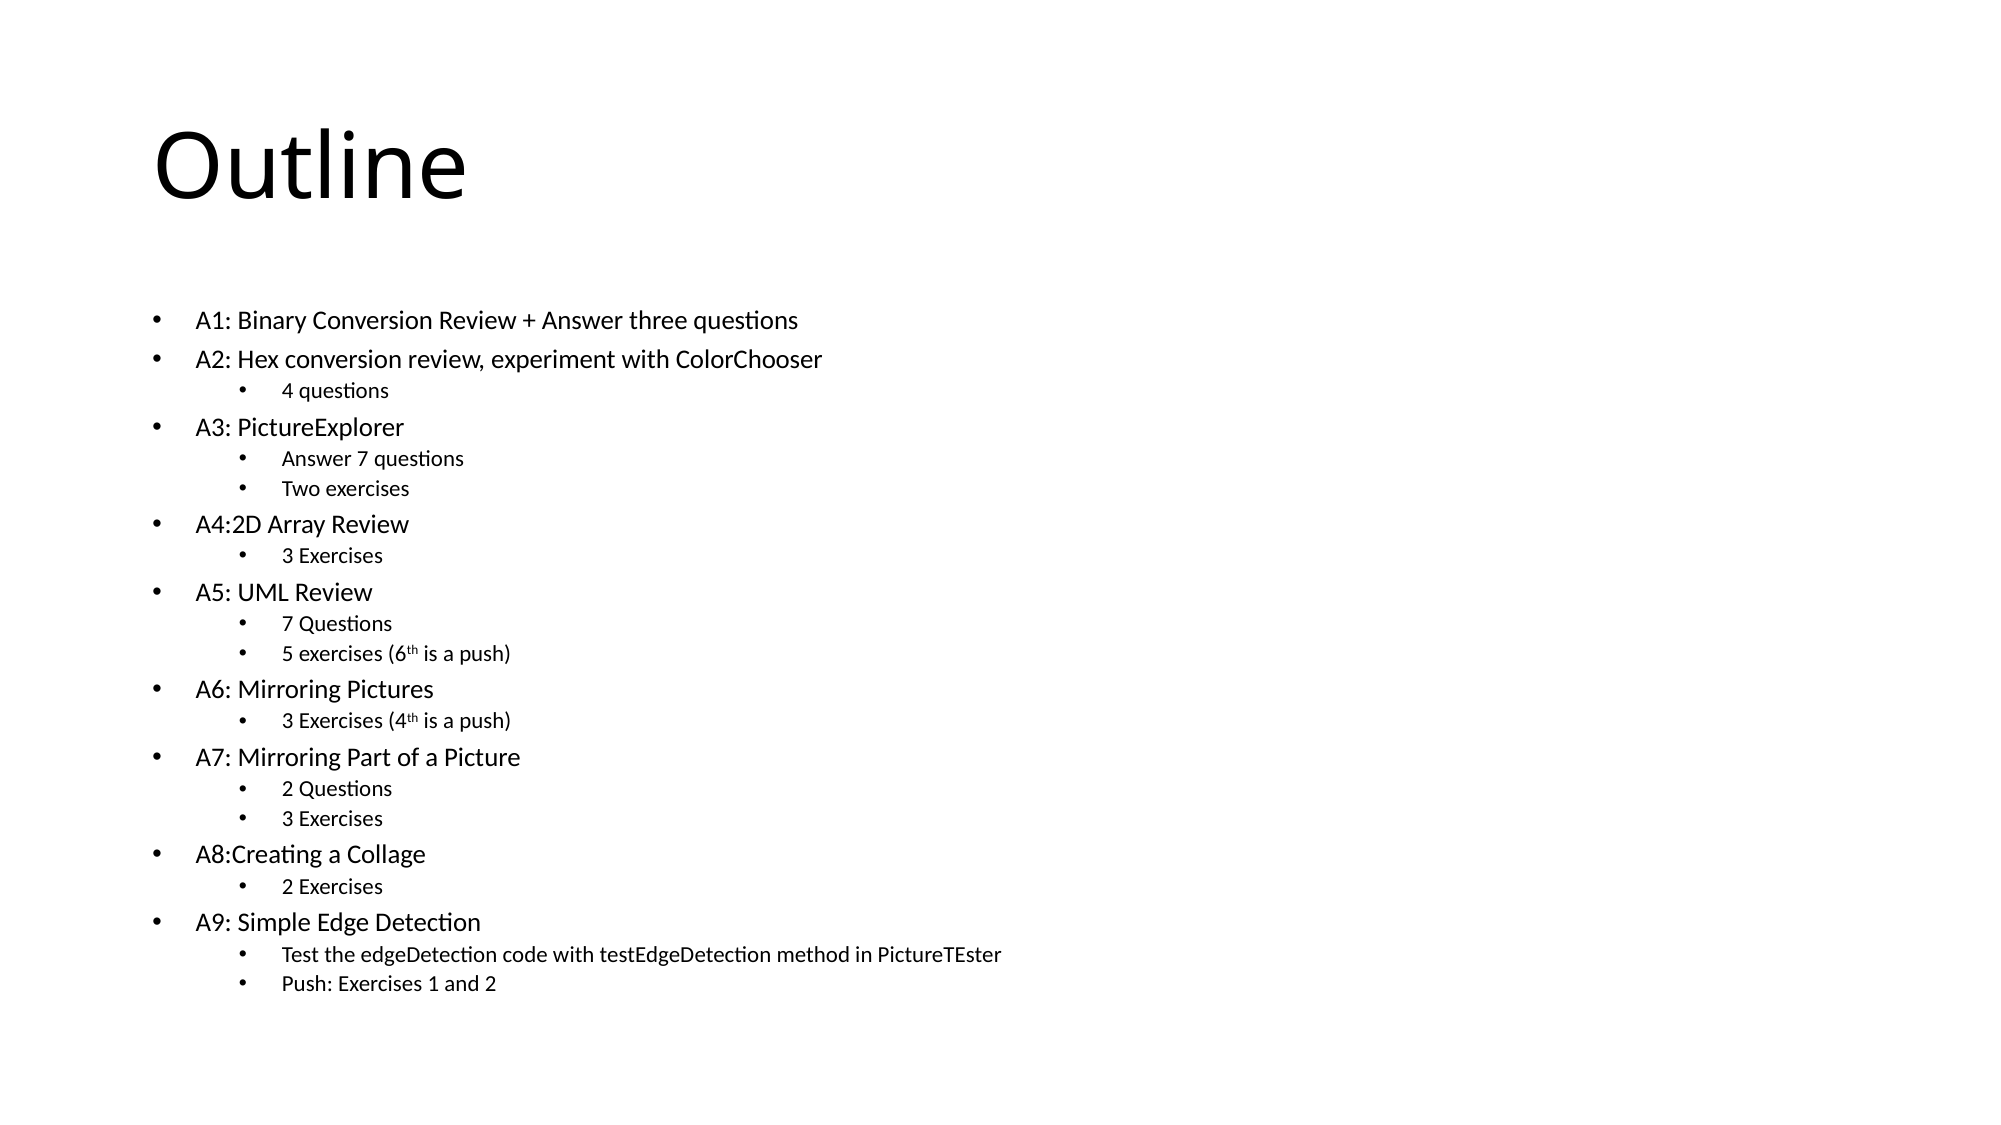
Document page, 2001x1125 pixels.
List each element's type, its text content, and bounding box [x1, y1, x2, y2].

list A1: Binary Conversion Review + Answer three questions A2: Hex conversion review, experiment with ColorChooser 4 questions A3: PictureExplorer Answer 7 questions Two exercises A4:2D Array Review 3 Exercises A5: UML Review 7 Questions 5 exercises (6th is a push) A6: Mirroring Pictures 3 Exercises (4th is a push) A7: Mirroring Part of a Picture 2 Questions 3 Exercises A8:Creating a Collage 2 Exercises A9: Simple Edge Detection Test the edgeDetection code with testEdgeDetection method in PictureTEster Push: Exercises 1 and 2 [137, 299, 1863, 1014]
title Outline [137, 59, 1863, 278]
